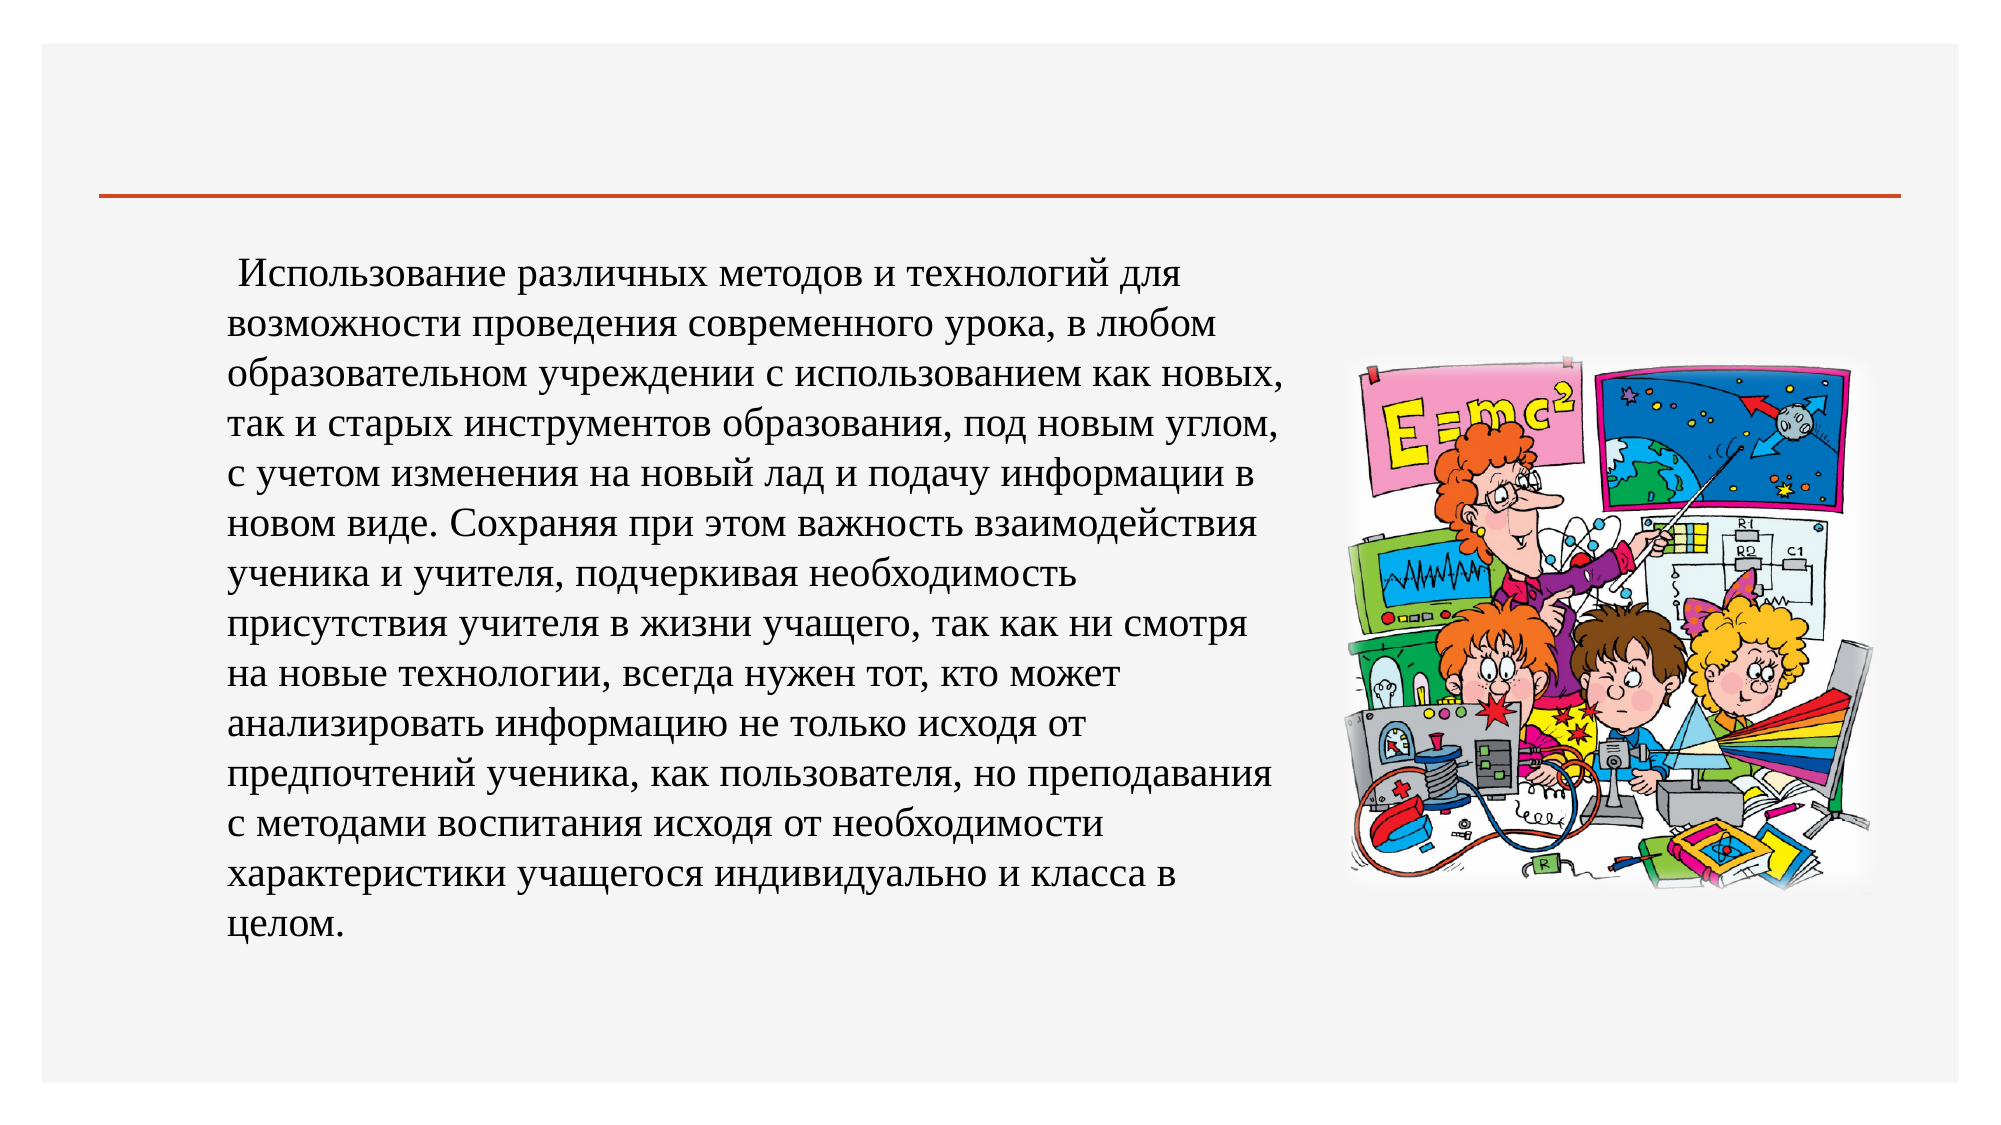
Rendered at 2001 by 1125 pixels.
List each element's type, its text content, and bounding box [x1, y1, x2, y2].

text_box Использование различных методов и технологий для возможности проведения современного урока, в любом образовательном учреждении с использованием как новых, так и старых инструментов образования, под новым углом, с учетом изменения на новый лад и подачу информации в новом виде. Сохраняя при этом важность взаимодействия ученика и учителя, подчеркивая необходимость присутствия учителя в жизни учащего, так как ни смотря на новые технологии, всегда нужен тот, кто может анализировать информацию не только исходя от предпочтений ученика, как пользователя, но преподавания с методами воспитания исходя от необходимости характеристики учащегося индивидуально и класса в целом. [212, 237, 1312, 953]
picture [1334, 348, 1882, 898]
